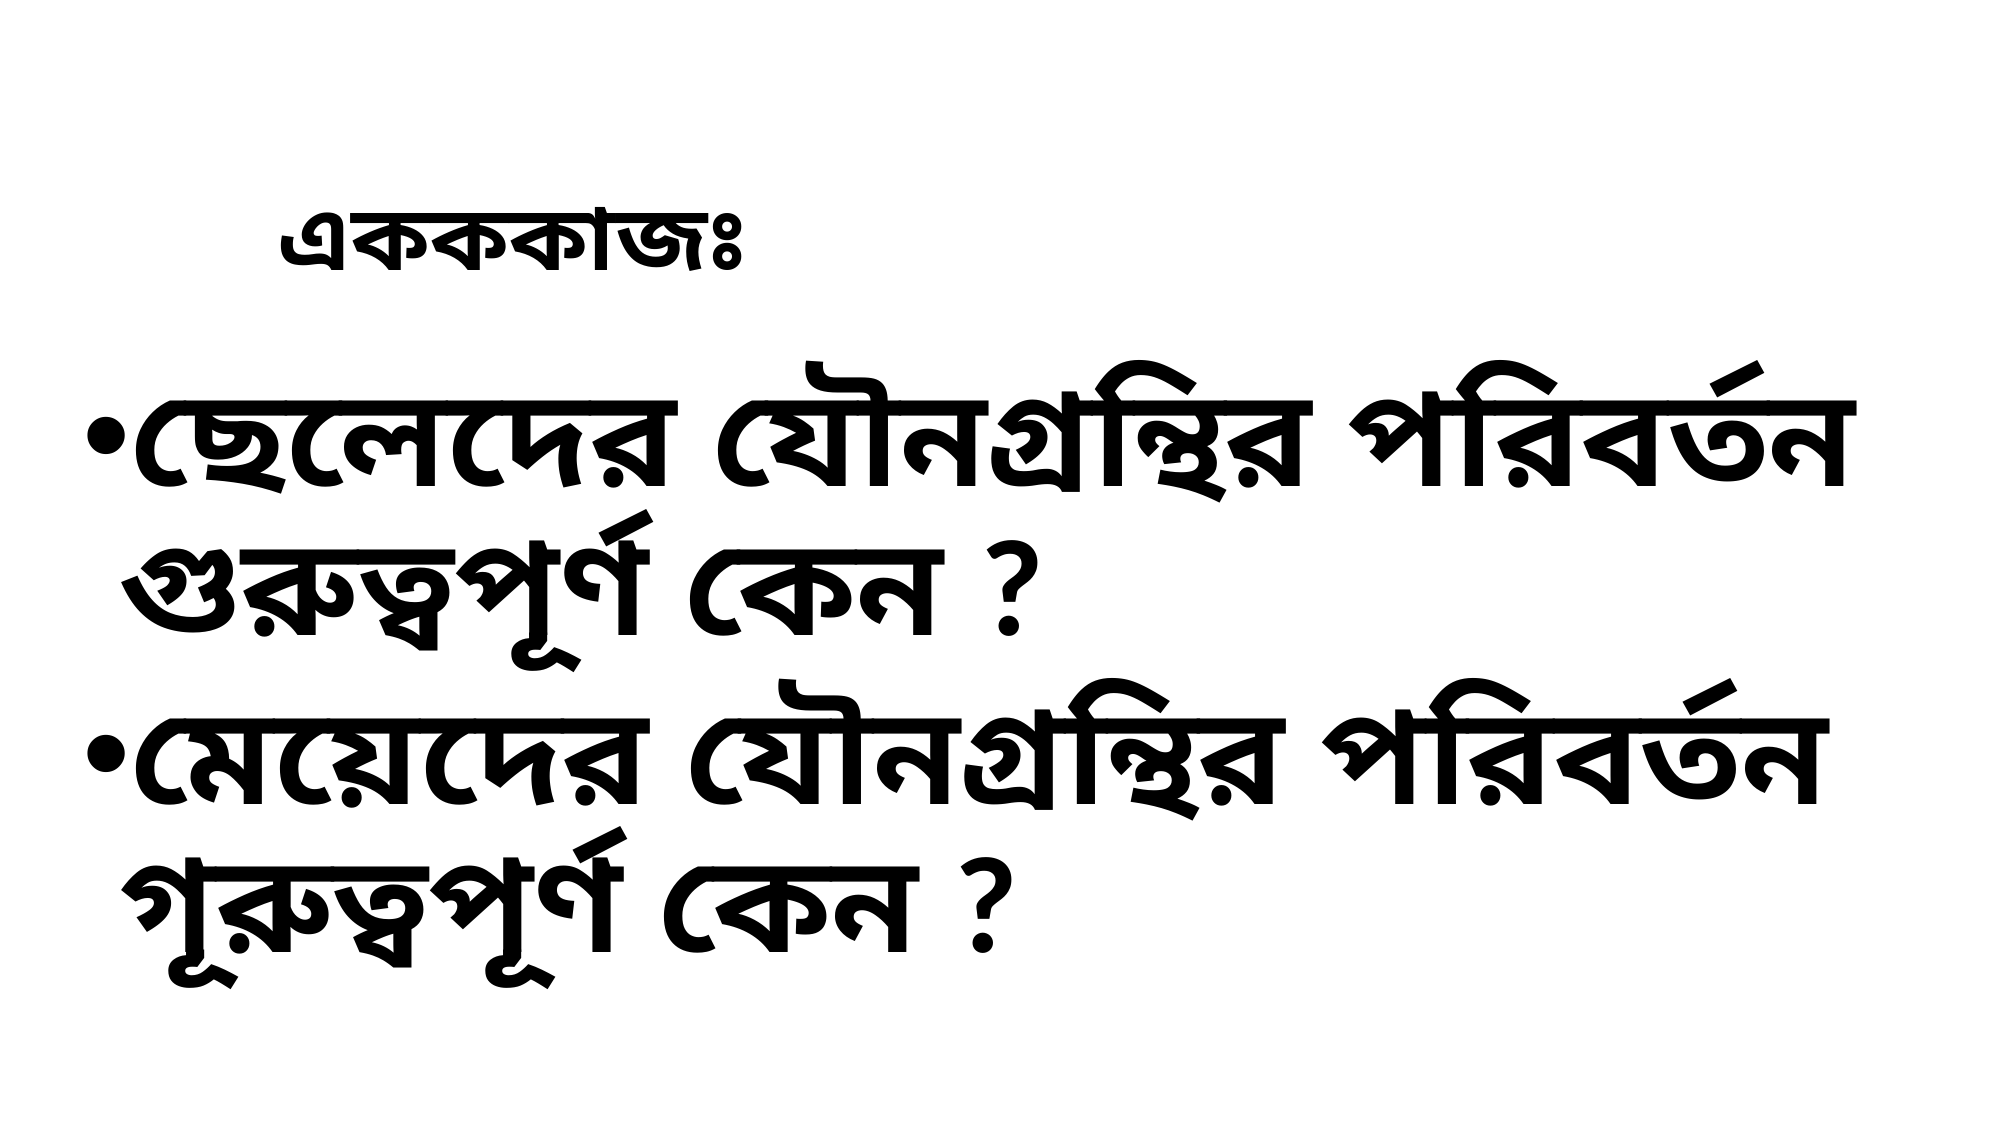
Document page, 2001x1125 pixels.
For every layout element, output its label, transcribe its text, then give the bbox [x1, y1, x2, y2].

title একককাজঃ [263, 79, 1778, 360]
list ছেলেদের যৌনগ্রন্থির পরিবর্তন গুরুত্বপূর্ণ কেন ? মেয়েদের যৌনগ্রন্থির পরিবর্তন গূরুত্বপূর্ণ কেন ? [67, 360, 2000, 1075]
